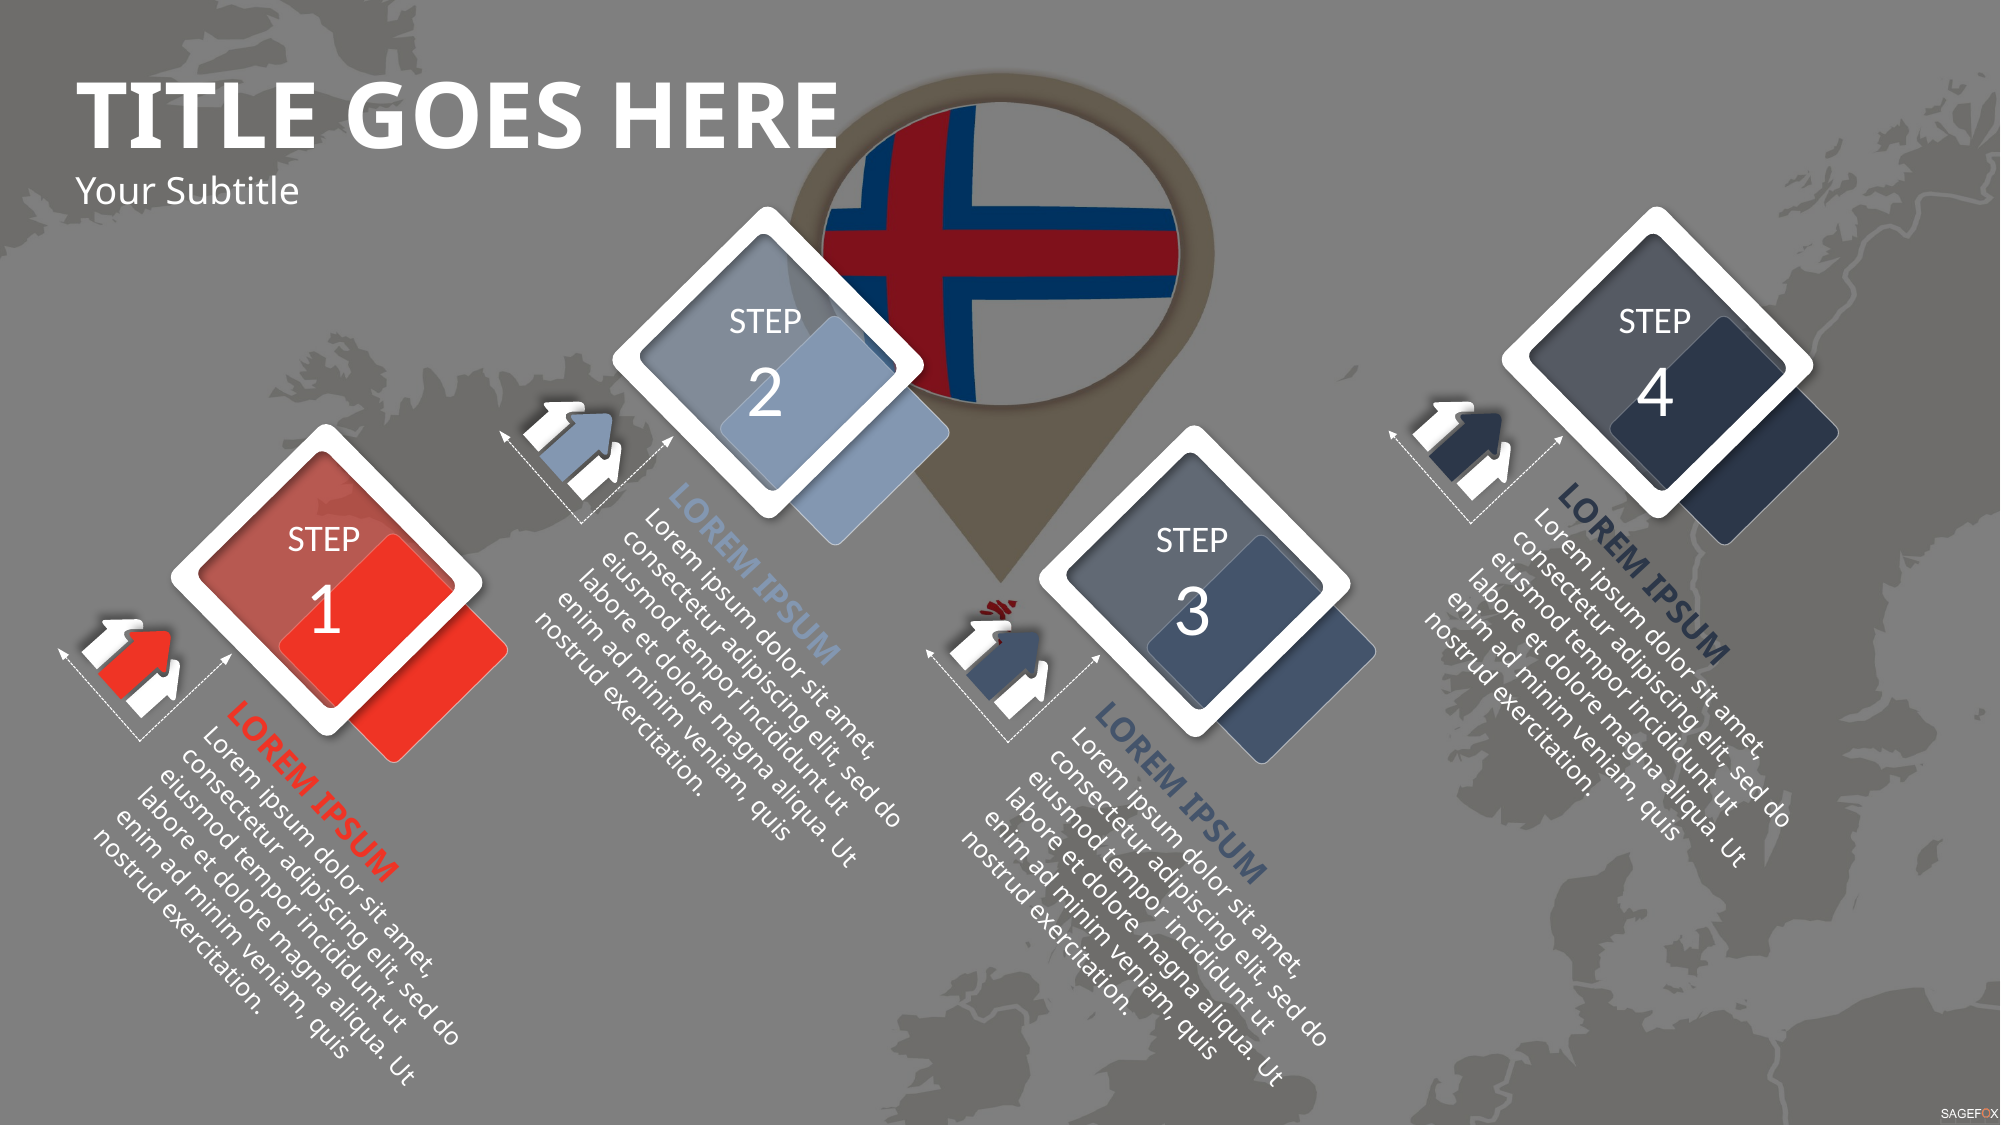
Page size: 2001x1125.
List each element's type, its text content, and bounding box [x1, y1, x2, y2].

text_box [354, 611, 509, 764]
text_box [795, 392, 951, 546]
text_box [1685, 393, 1840, 546]
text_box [1545, 247, 1771, 477]
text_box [655, 247, 881, 477]
text_box LOREM IPSUM Lorem ipsum dolor sit amet, consectetur adipiscing elit, sed do eiusmod tempor incididunt ut labore et dolore magna aliqua. Ut enim ad minim veniam, quis nostrud exercitation. [519, 477, 992, 947]
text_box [57, 604, 233, 742]
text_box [214, 465, 440, 695]
text_box LOREM IPSUM Lorem ipsum dolor sit amet, consectetur adipiscing elit, sed do eiusmod tempor incididunt ut labore et dolore magna aliqua. Ut enim ad minim veniam, quis nostrud exercitation. [946, 696, 1419, 1125]
text_box TITLE GOES HERE Your Subtitle [60, 49, 1036, 220]
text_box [499, 387, 674, 525]
text_box LOREM IPSUM Lorem ipsum dolor sit amet, consectetur adipiscing elit, sed do eiusmod tempor incididunt ut labore et dolore magna aliqua. Ut enim ad minim veniam, quis nostrud exercitation. [1408, 477, 1881, 947]
picture [0, 0, 2001, 1125]
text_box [925, 606, 1101, 743]
text_box LOREM IPSUM Lorem ipsum dolor sit amet, consectetur adipiscing elit, sed do eiusmod tempor incididunt ut labore et dolore magna aliqua. Ut enim ad minim veniam, quis nostrud exercitation. [78, 695, 550, 1125]
text_box [1222, 611, 1377, 765]
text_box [1388, 387, 1563, 525]
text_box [1082, 466, 1308, 696]
